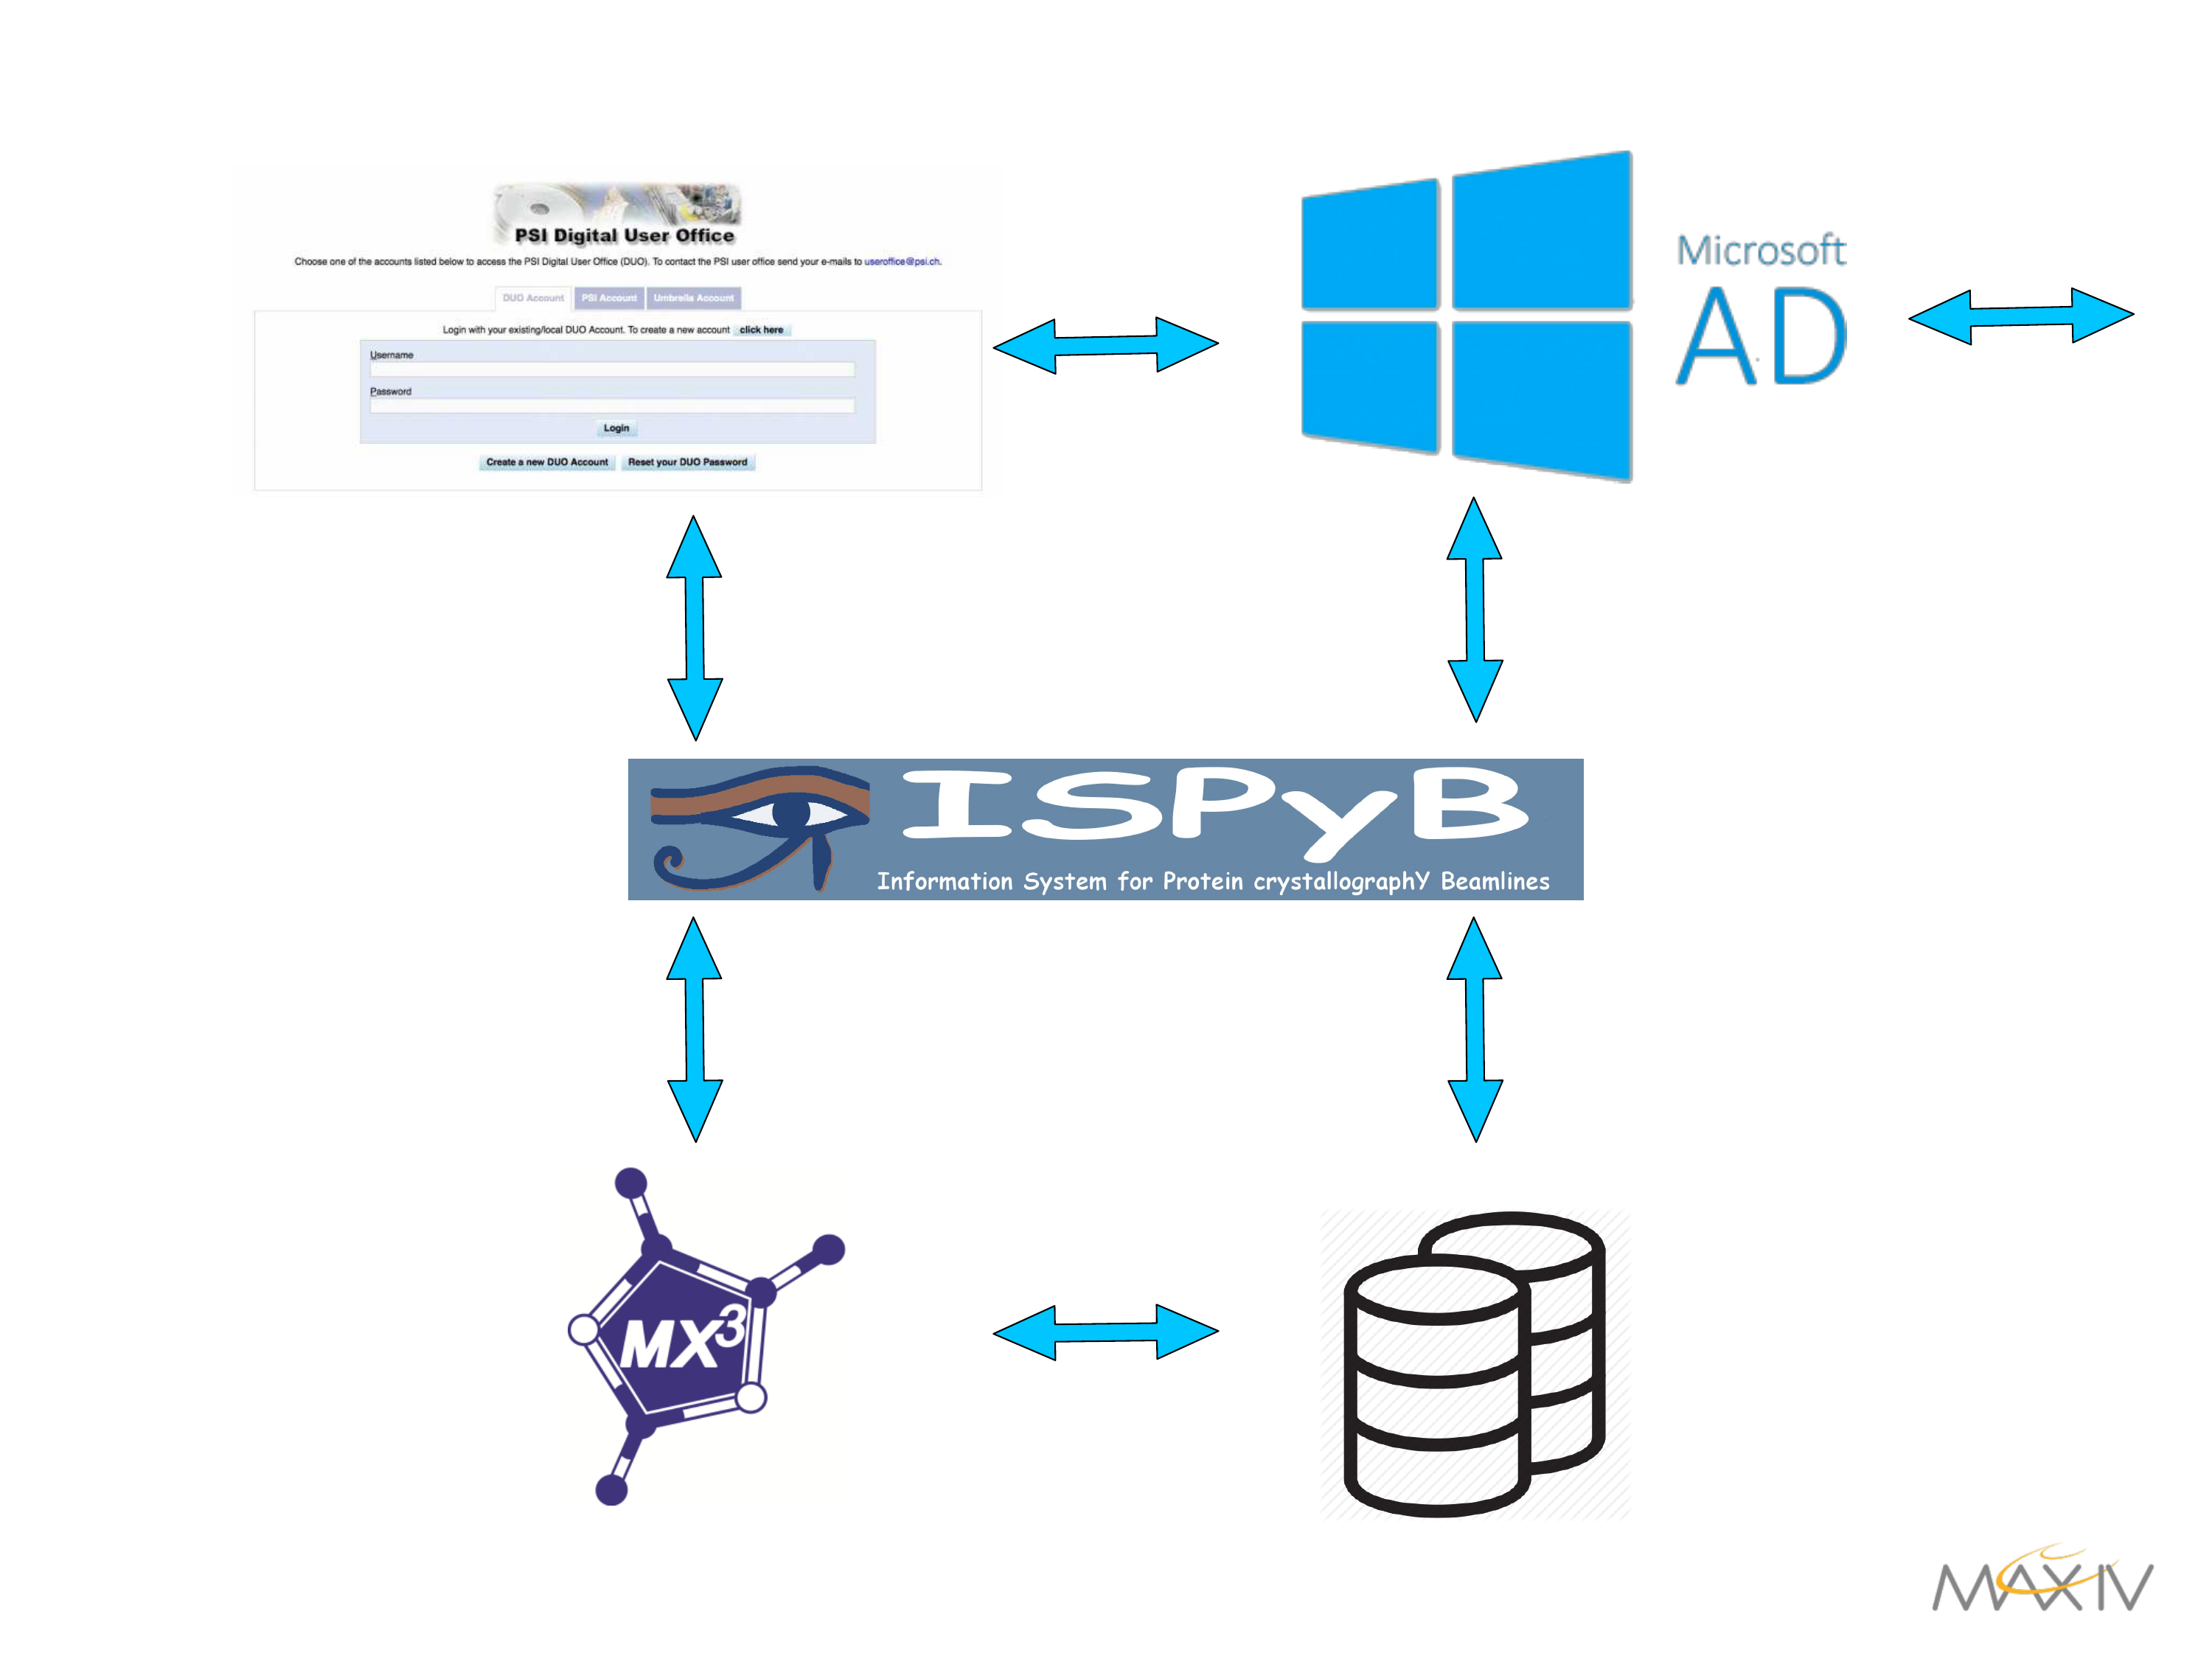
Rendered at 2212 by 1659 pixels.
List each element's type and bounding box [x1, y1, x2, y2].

picture [1931, 1542, 2157, 1613]
picture [1301, 149, 1847, 484]
text_box [1909, 288, 2135, 345]
text_box [993, 1304, 1219, 1360]
picture [567, 1159, 914, 1506]
picture [1318, 1207, 1632, 1523]
text_box [1003, 317, 1219, 375]
picture [233, 164, 1003, 499]
text_box [667, 917, 723, 1143]
picture [628, 758, 1584, 900]
text_box [1447, 917, 1503, 1143]
text_box [1447, 497, 1503, 723]
text_box [667, 515, 723, 741]
